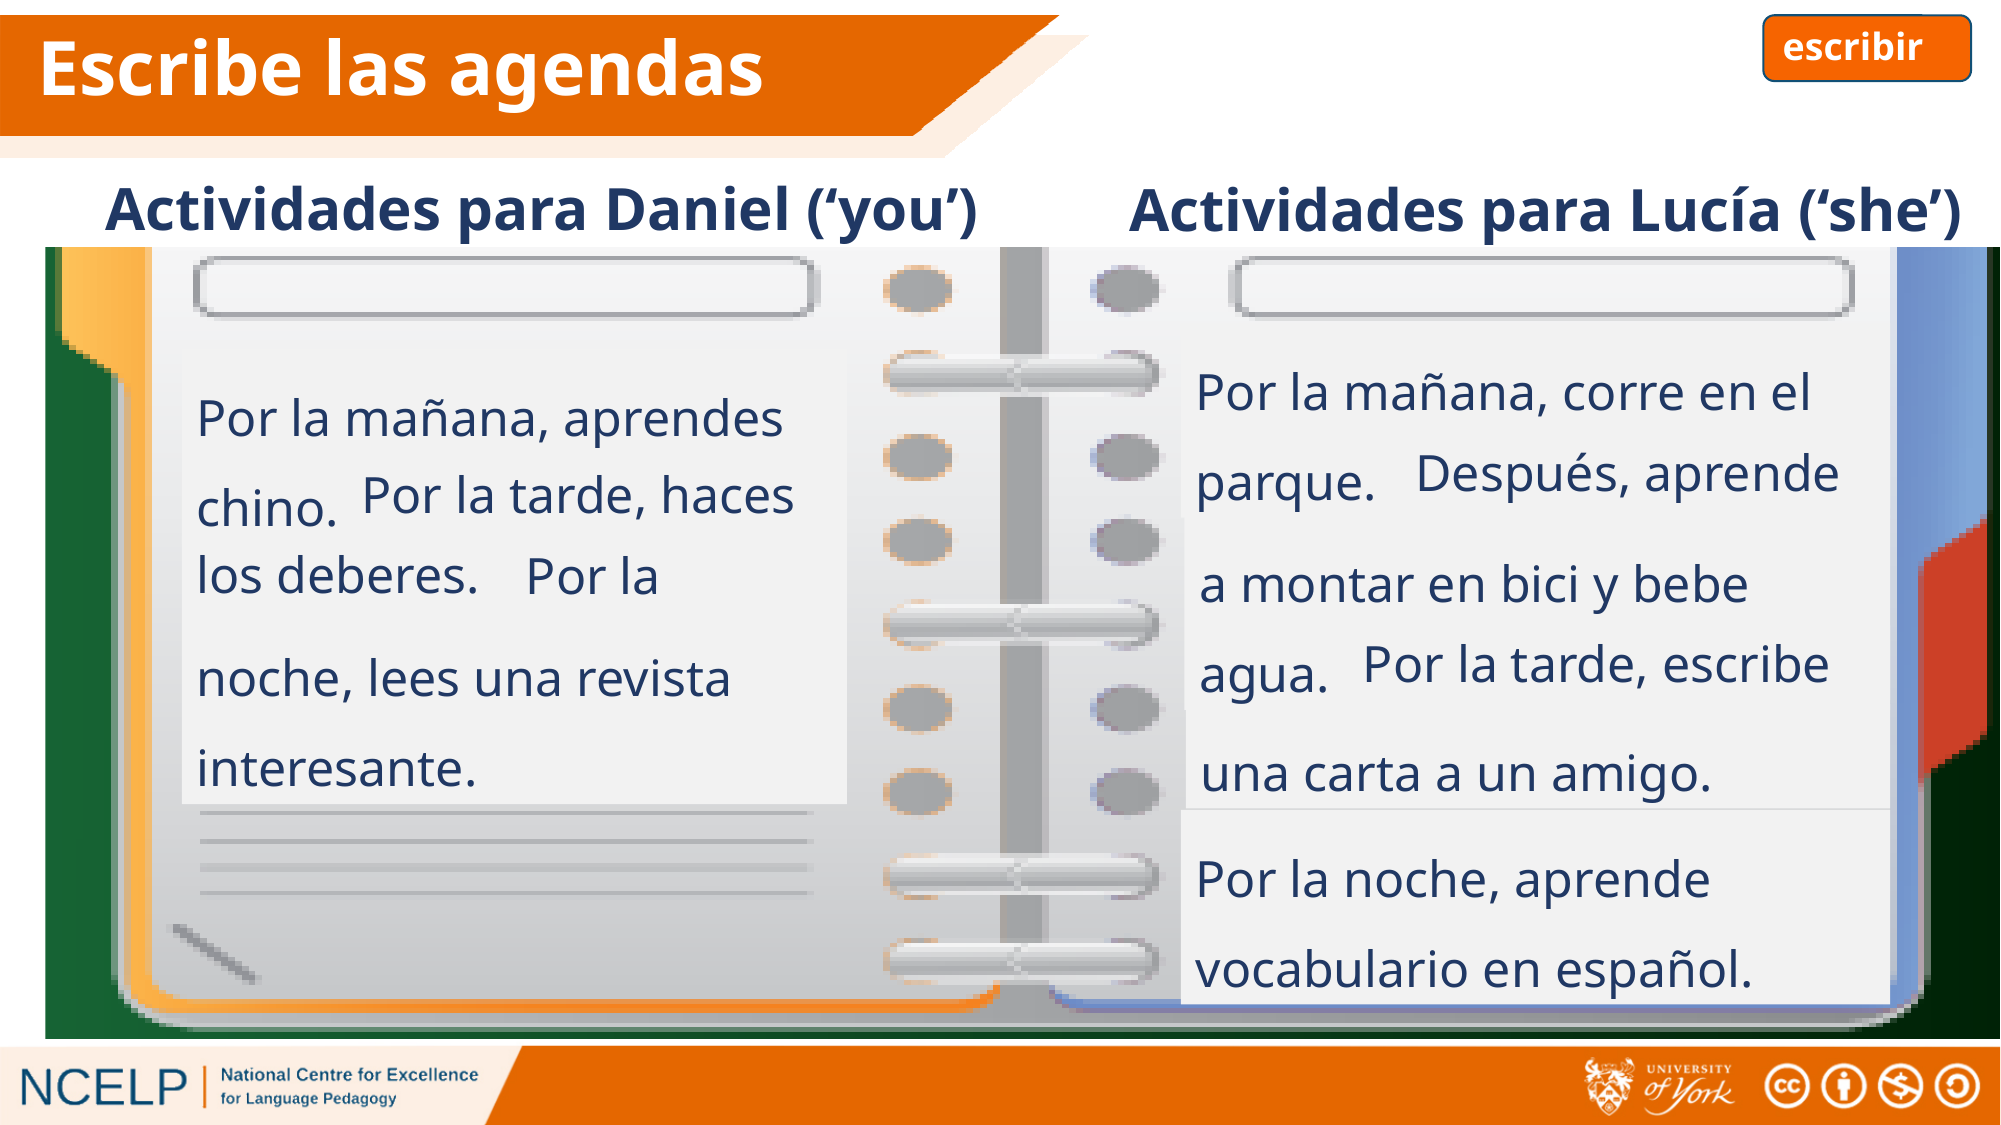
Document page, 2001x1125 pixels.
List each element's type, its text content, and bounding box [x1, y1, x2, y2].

text_box Actividades para Lucía (‘she’) [1114, 166, 2000, 247]
text_box [1762, 16, 1767, 80]
text_box Actividades para Daniel (‘you’) [90, 164, 1023, 247]
picture [0, 0, 2001, 1125]
title escribir [1767, 0, 2000, 112]
